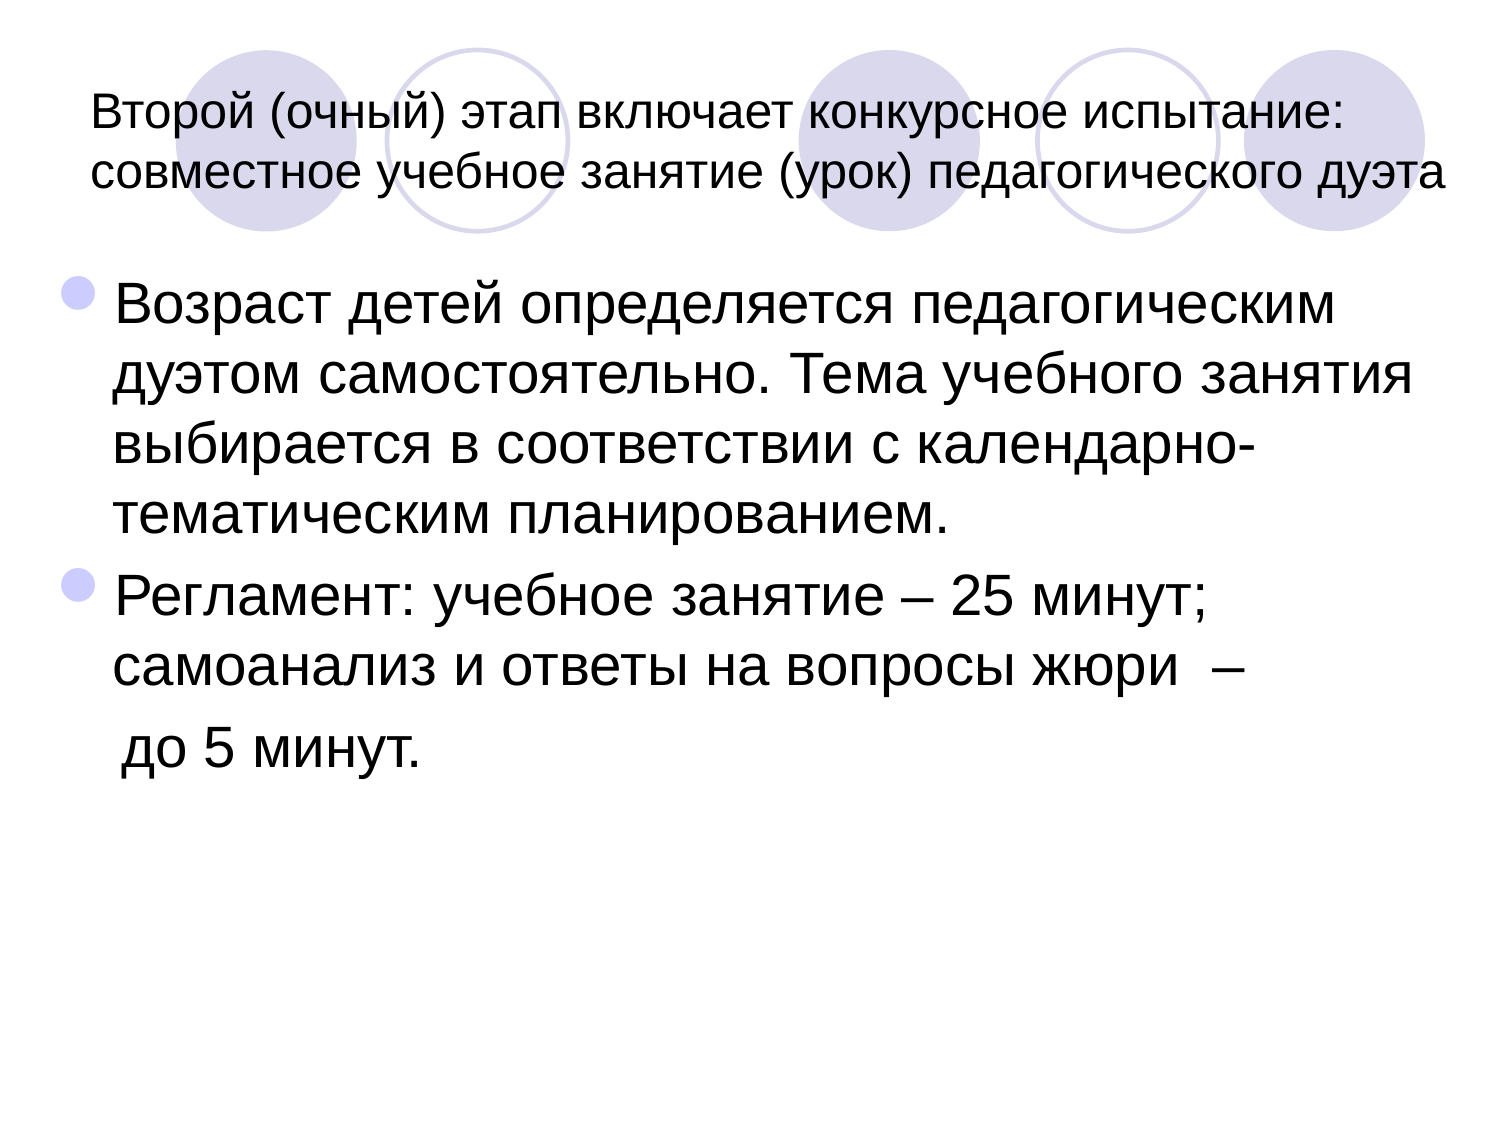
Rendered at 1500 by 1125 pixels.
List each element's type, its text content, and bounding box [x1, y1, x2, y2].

title Второй (очный) этап включает конкурсное испытание: совместное учебное занятие (урок) педагогического дуэта [74, 44, 1471, 196]
list Возраст детей определяется педагогическим дуэтом самостоятельно. Тема учебного занятия выбирается в соответствии с календарно-тематическим планированием. Регламент: учебное занятие – 25 минут; самоанализ и ответы на вопросы жюри – до 5 минут. [40, 196, 1471, 1006]
